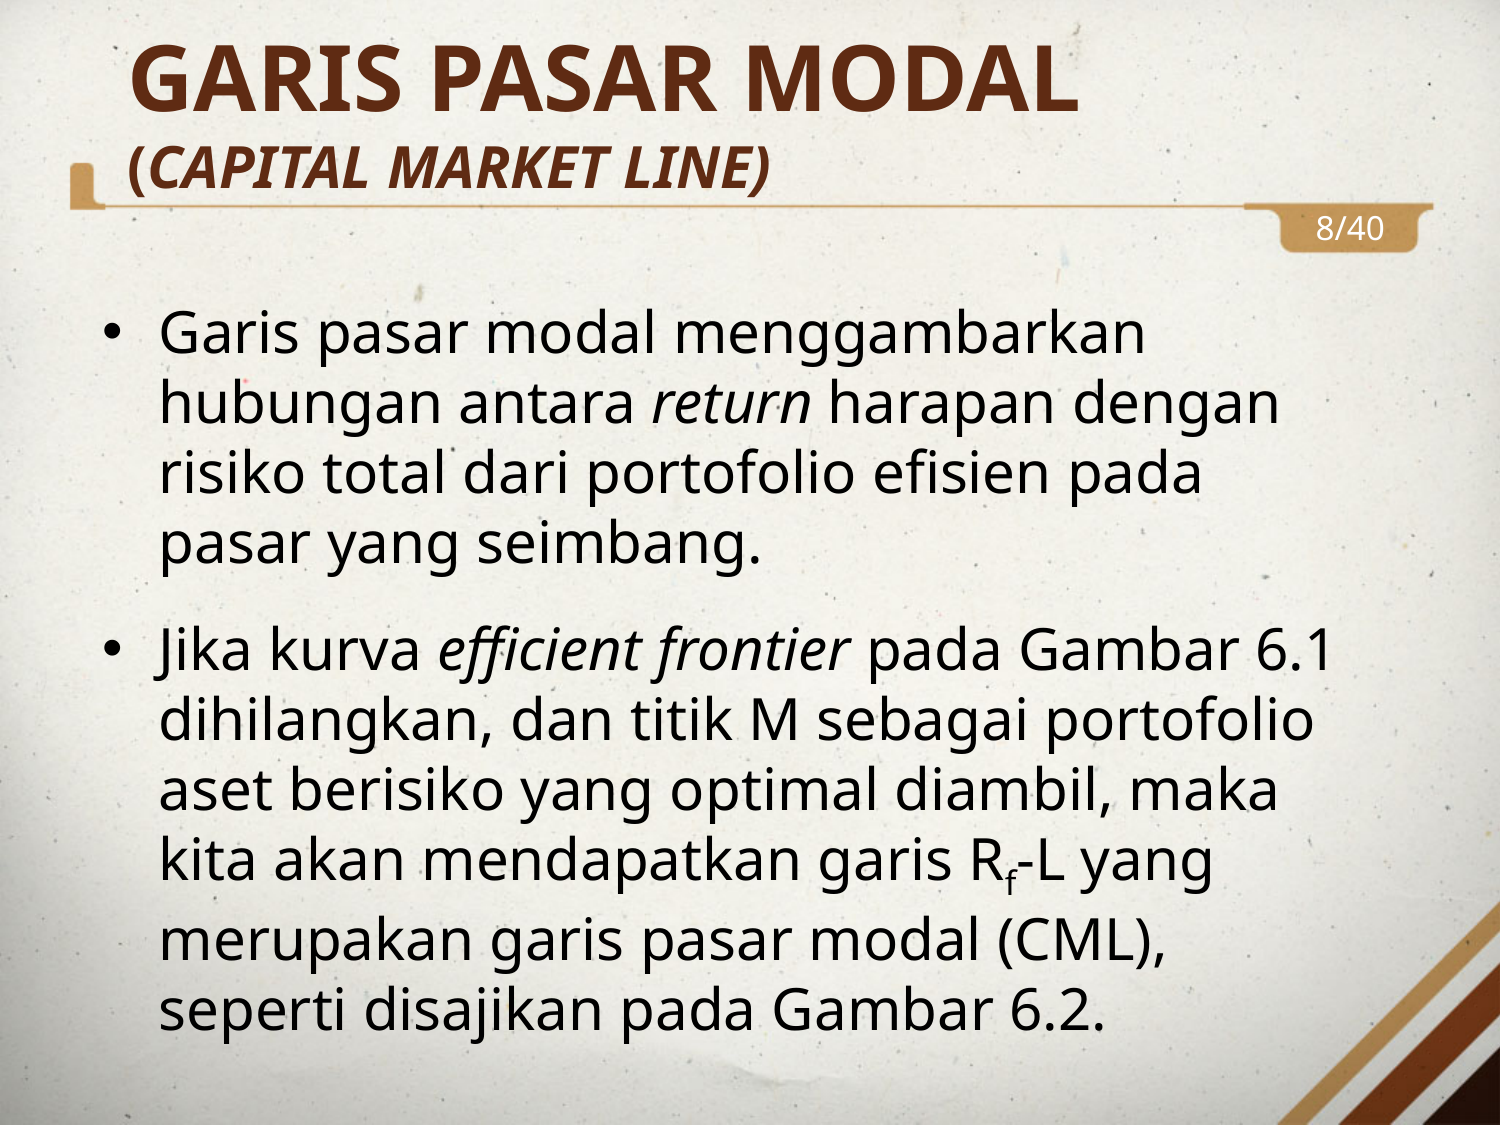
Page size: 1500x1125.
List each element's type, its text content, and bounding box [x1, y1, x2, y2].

picture [0, 0, 1500, 1125]
list Garis pasar modal menggambarkan hubungan antara return harapan dengan risiko total dari portofolio efisien pada pasar yang seimbang. Jika kurva efficient frontier pada Gambar 6.1 dihilangkan, dan titik M sebagai portofolio aset berisiko yang optimal diambil, maka kita akan mendapatkan garis Rf-L yang merupakan garis pasar modal (CML), seperti disajikan pada Gambar 6.2. [87, 287, 1387, 1039]
text_box 8/40 [1300, 199, 1400, 255]
title GARIS PASAR MODAL (CAPITAL MARKET LINE) [112, 12, 1463, 200]
